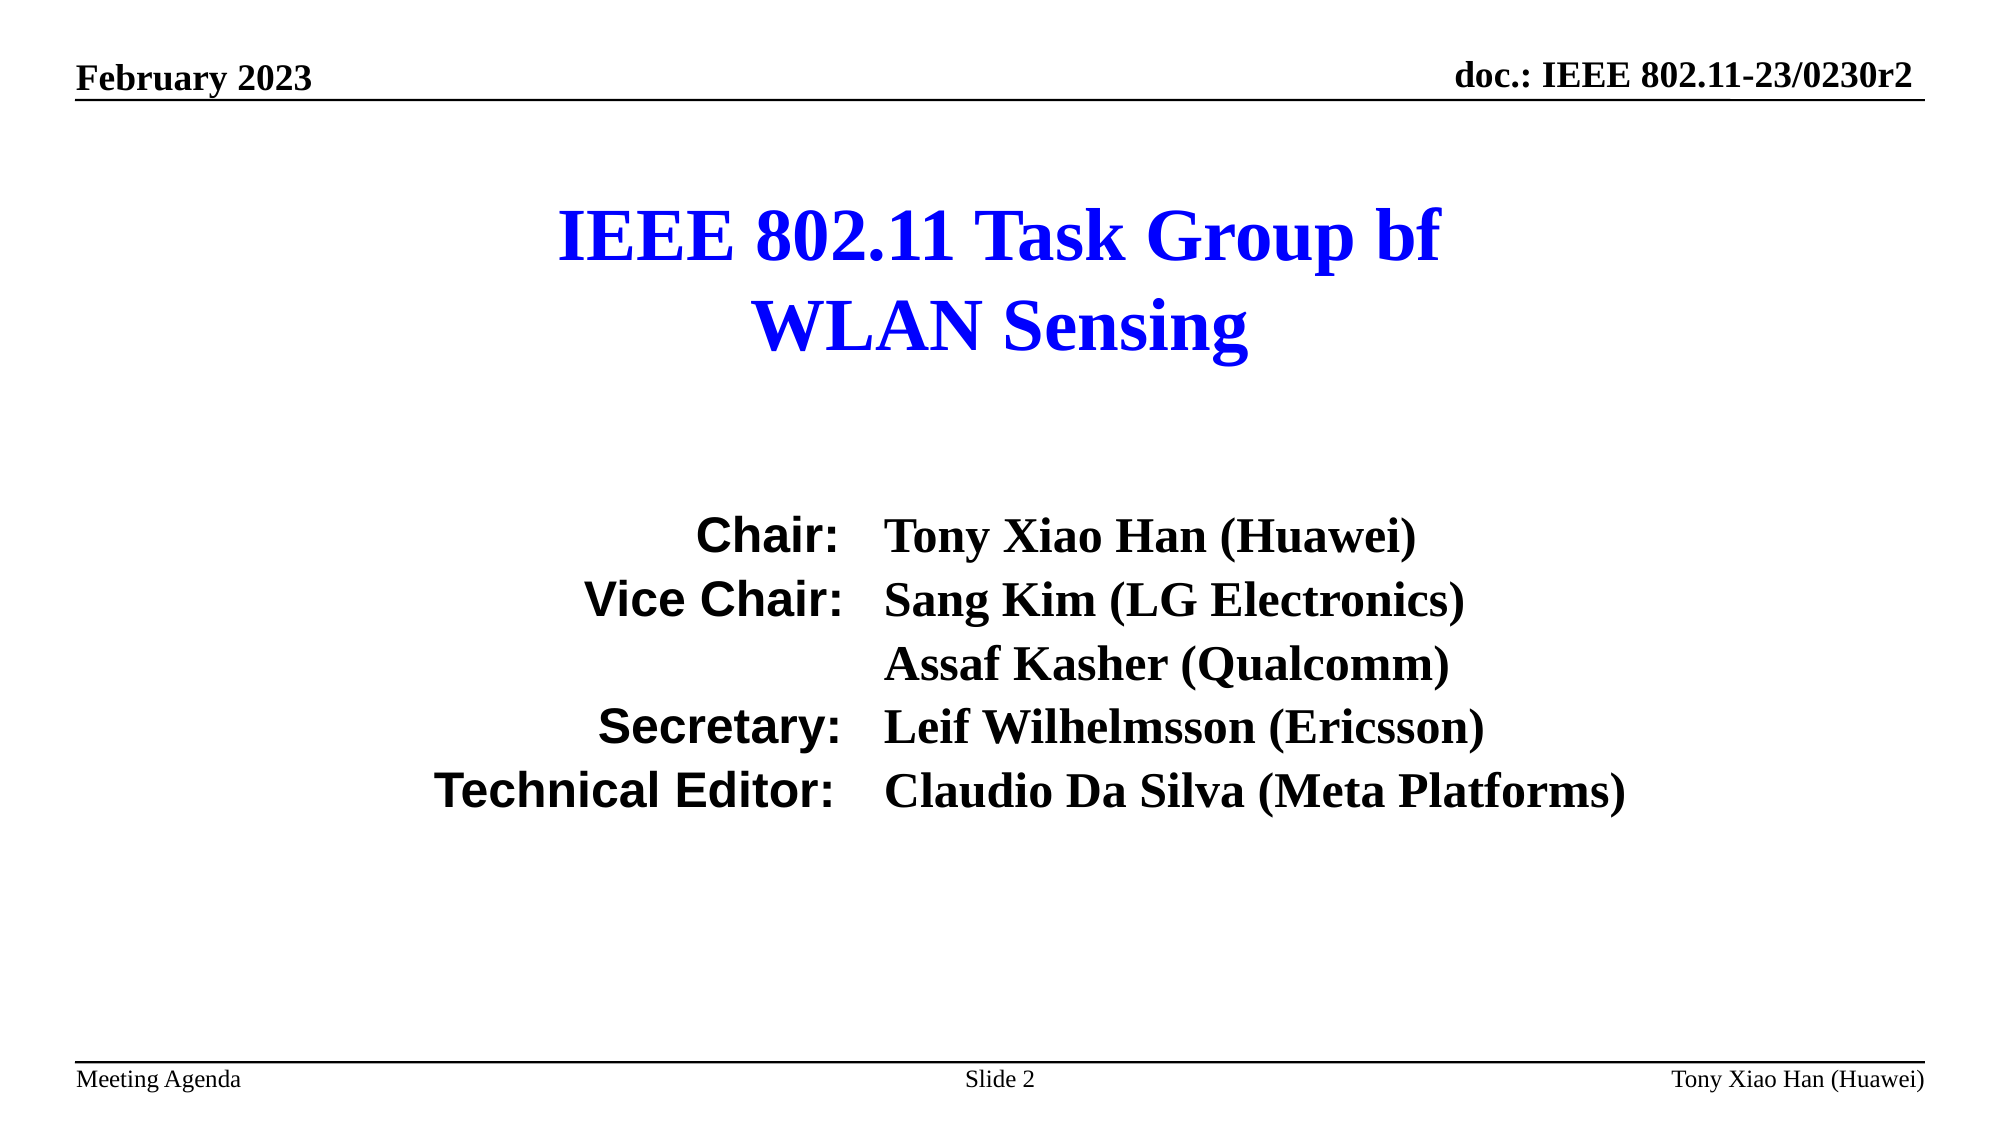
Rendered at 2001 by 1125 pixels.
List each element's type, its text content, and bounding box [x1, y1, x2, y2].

title IEEE 802.11 Task Group bf WLAN Sensing [75, 212, 1925, 388]
list Chair: Tony Xiao Han (Huawei) Vice Chair: Sang Kim (LG Electronics) Assaf Kasher (Qualcomm) Secretary: Leif Wilhelmsson (Ericsson) Technical Editor: Claudio Da Silva (Meta Platforms) [212, 437, 1850, 988]
